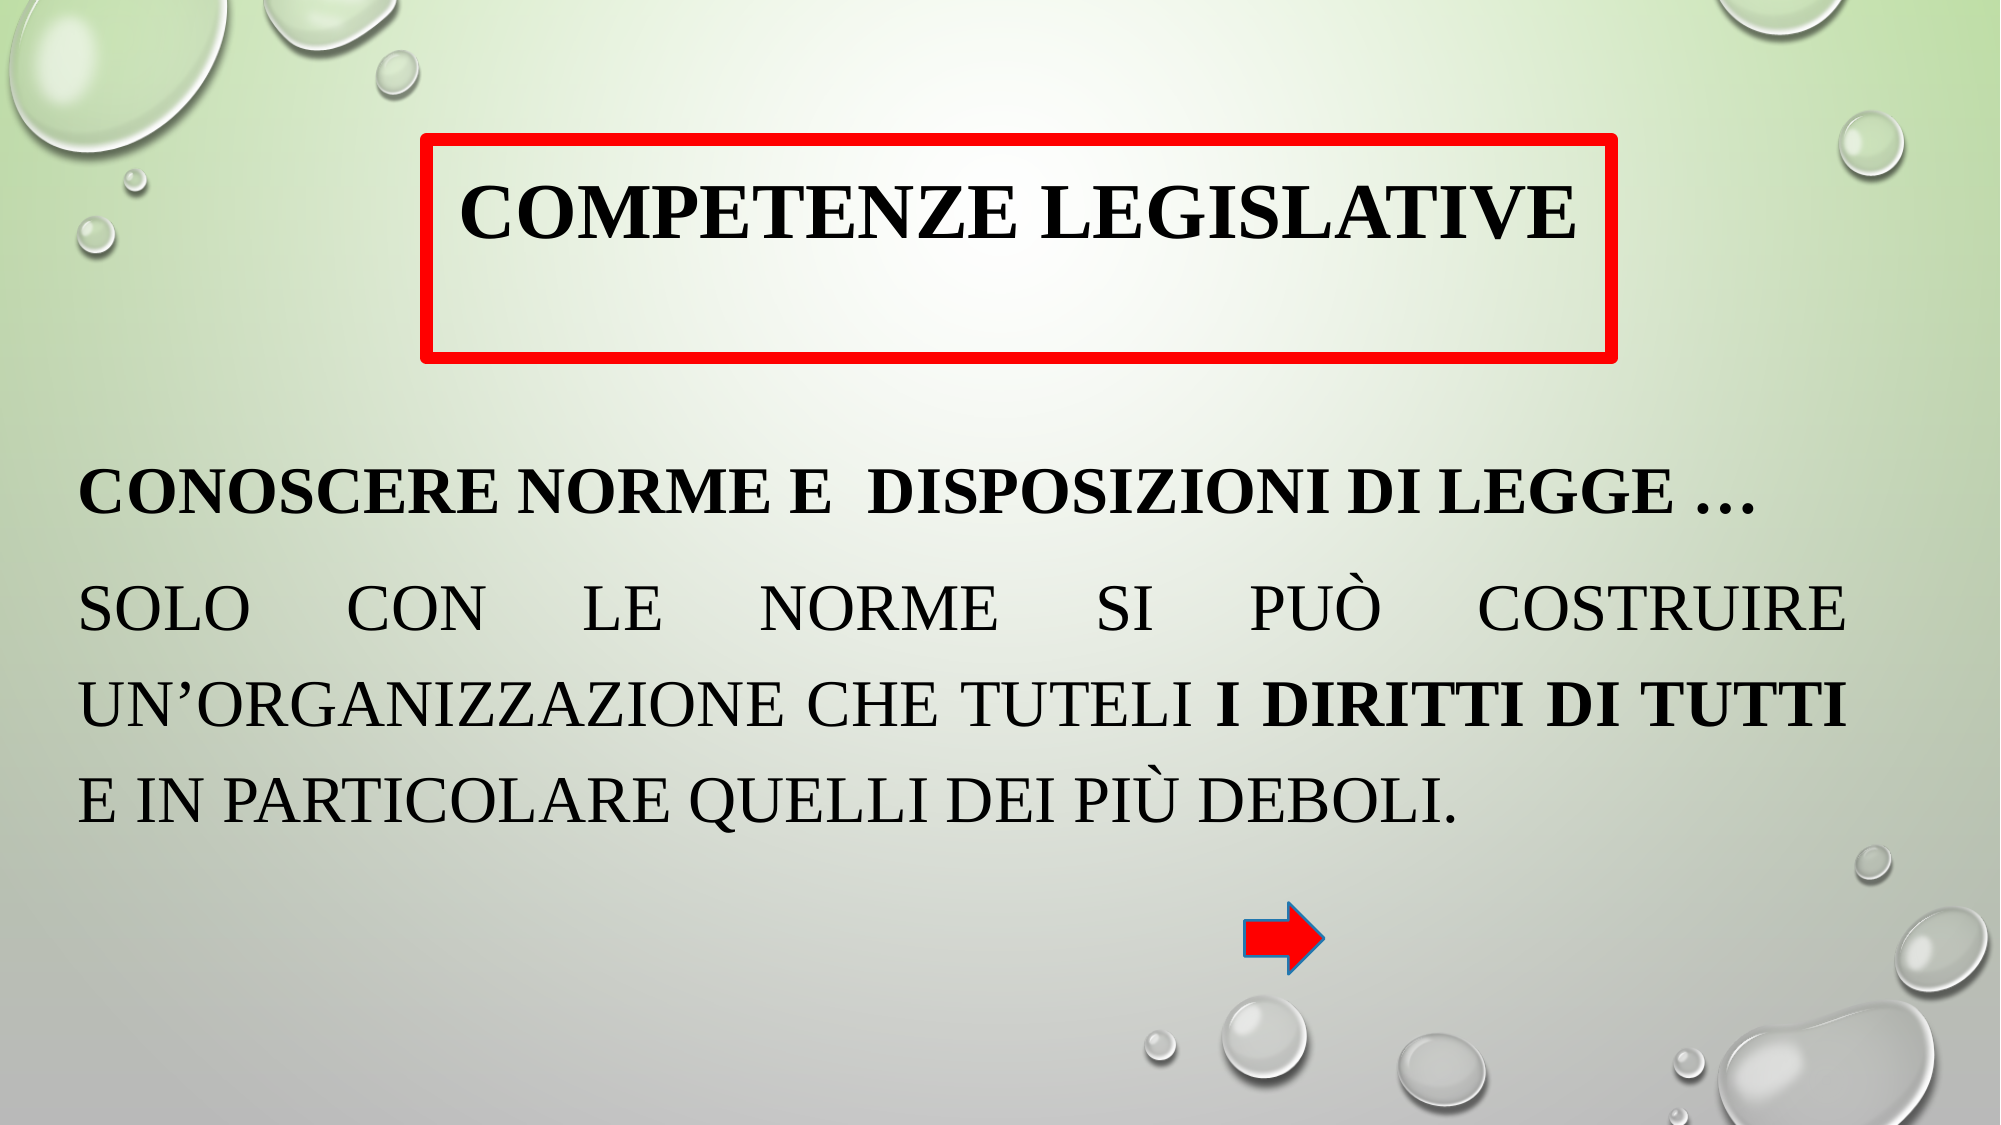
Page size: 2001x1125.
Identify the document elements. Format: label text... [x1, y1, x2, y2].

text_box [1243, 901, 1326, 976]
picture [0, 0, 2000, 1125]
list Conoscere norme e disposizioni di legge … SOLO CON LE NORME SI PUÒ COSTRUIRE UN’ORGANIZZAZIONE CHE TUTELI I DIRITTI DI TUTTI E IN PARTICOLARE QUELLI DEI PIÙ DEBOLI. [62, 423, 1865, 847]
title COMPETENZE LEGISLATIVE [426, 139, 1612, 358]
